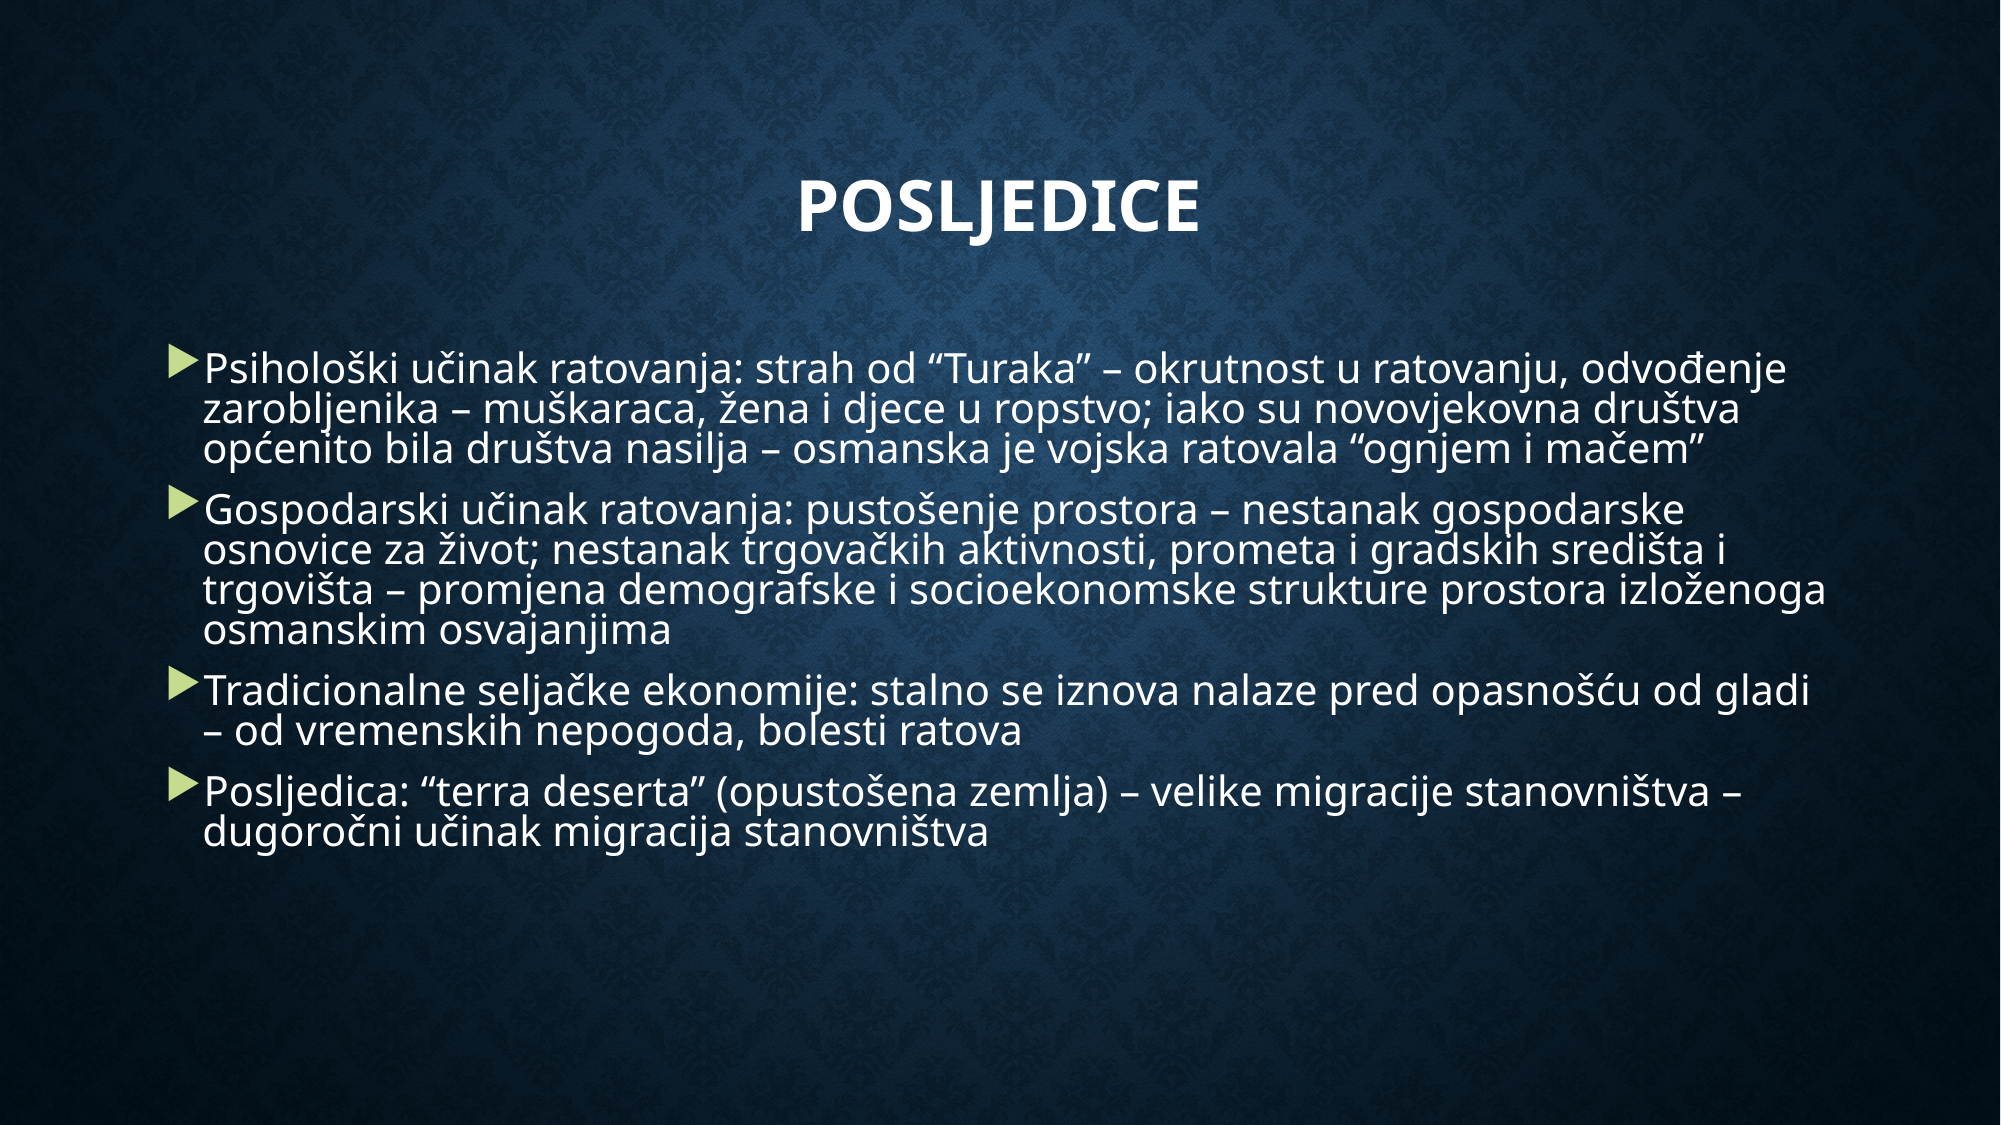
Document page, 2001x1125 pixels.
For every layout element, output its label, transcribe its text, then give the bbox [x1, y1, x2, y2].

title Posljedice [149, 99, 1849, 318]
list Psihološki učinak ratovanja: strah od “Turaka” – okrutnost u ratovanju, odvođenje zarobljenika – muškaraca, žena i djece u ropstvo; iako su novovjekovna društva općenito bila društva nasilja – osmanska je vojska ratovala “ognjem i mačem” Gospodarski učinak ratovanja: pustošenje prostora – nestanak gospodarske osnovice za život; nestanak trgovačkih aktivnosti, prometa i gradskih središta i trgovišta – promjena demografske i socioekonomske strukture prostora izloženoga osmanskim osvajanjima Tradicionalne seljačke ekonomije: stalno se iznova nalaze pred opasnošću od gladi – od vremenskih nepogoda, bolesti ratova Posljedica: “terra deserta” (opustošena zemlja) – velike migracije stanovništva – dugoročni učinak migracija stanovništva [149, 343, 1849, 950]
